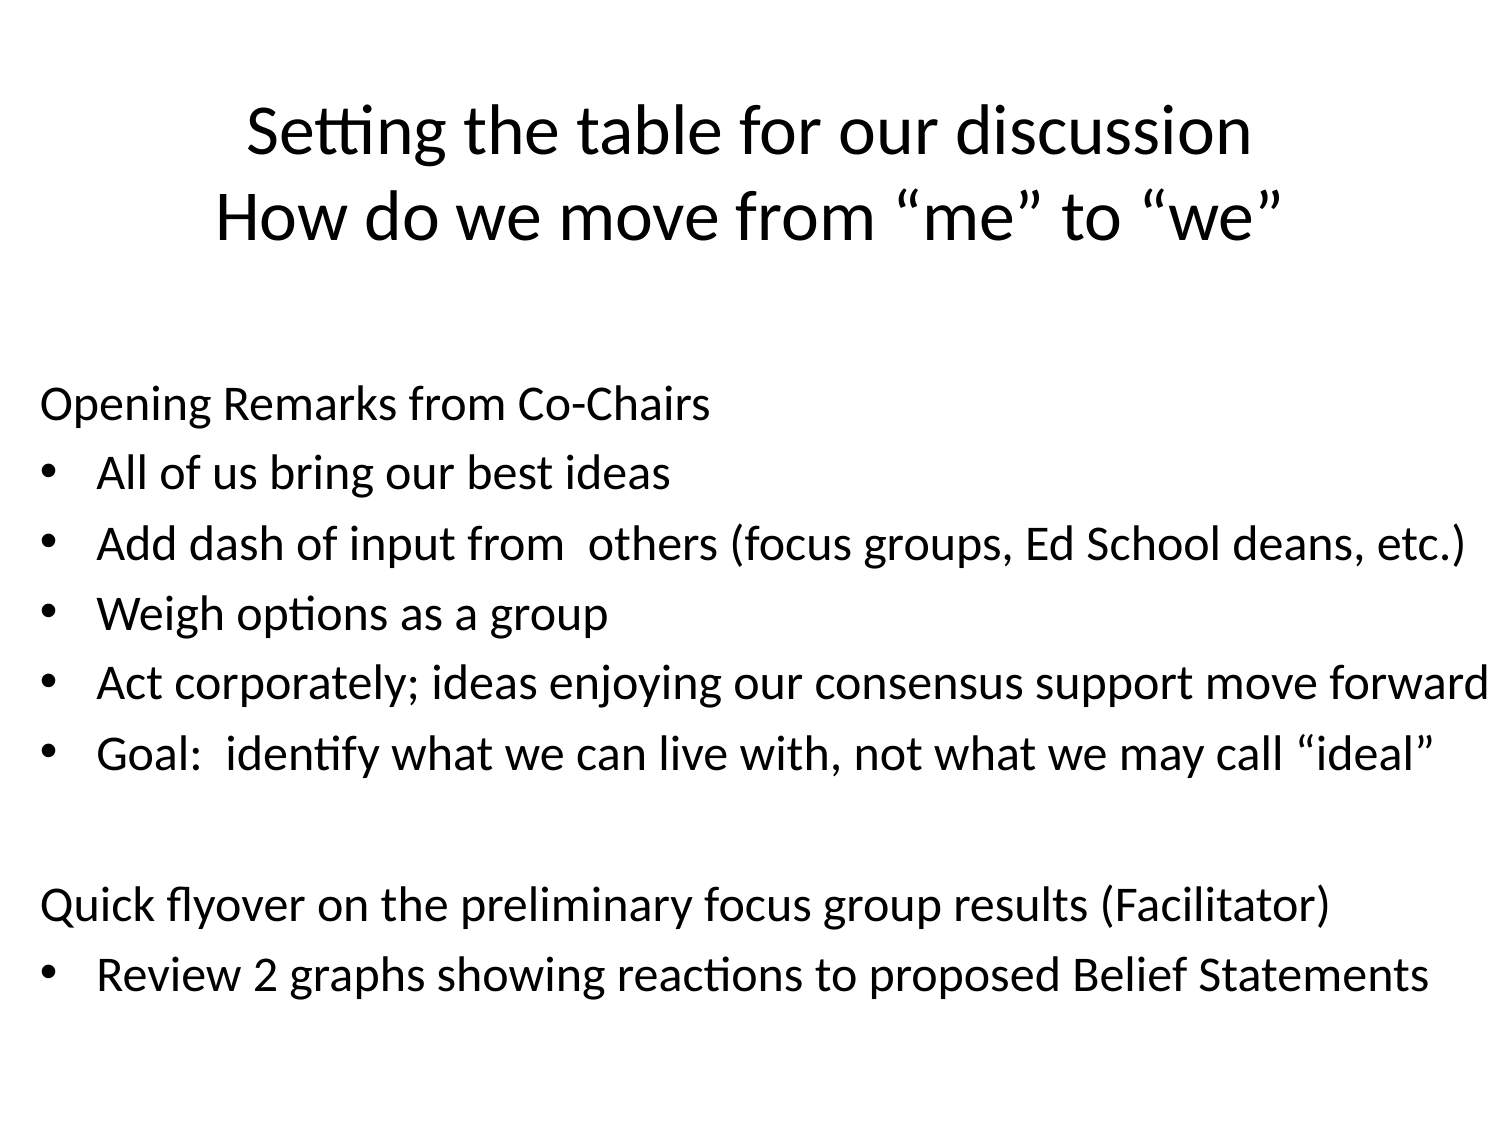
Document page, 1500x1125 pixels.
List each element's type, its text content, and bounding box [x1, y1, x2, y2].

title Setting the table for our discussion How do we move from “me” to “we” [0, 75, 1500, 263]
list Opening Remarks from Co-Chairs All of us bring our best ideas Add dash of input from others (focus groups, Ed School deans, etc.) Weigh options as a group Act corporately; ideas enjoying our consensus support move forward Goal: identify what we can live with, not what we may call “ideal” Quick flyover on the preliminary focus group results (Facilitator) Review 2 graphs showing reactions to proposed Belief Statements [24, 362, 1500, 825]
